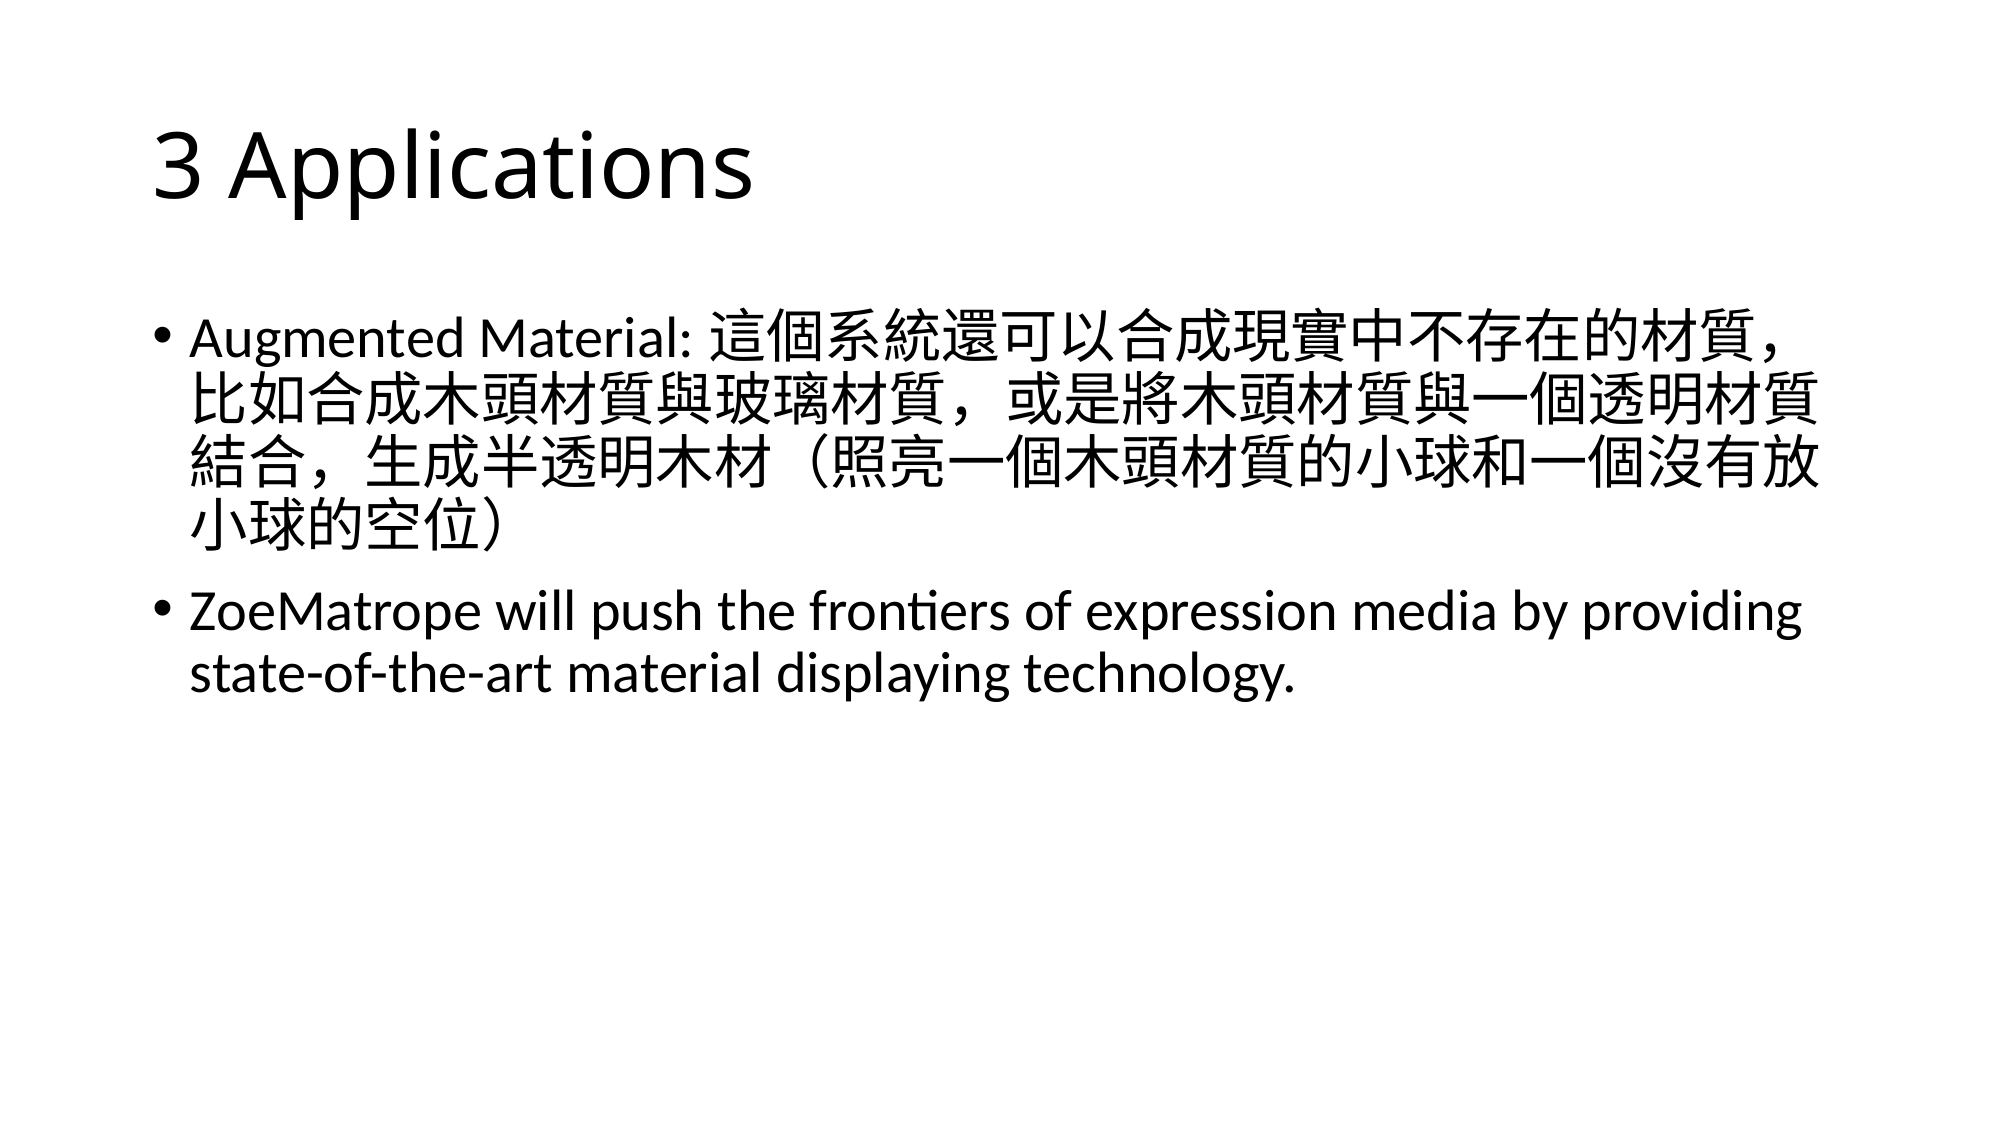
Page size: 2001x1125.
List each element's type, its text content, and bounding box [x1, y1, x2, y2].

title 3 Applications [137, 59, 1863, 278]
list Augmented Material:這個系統還可以合成現實中不存在的材質，比如合成木頭材質與玻璃材質，或是將木頭材質與一個透明材質結合，生成半透明木材（照亮一個木頭材質的小球和一個沒有放小球的空位） ZoeMatrope will push the frontiers of expression media by providing state-of-the-art material displaying technology. [137, 299, 1863, 1014]
